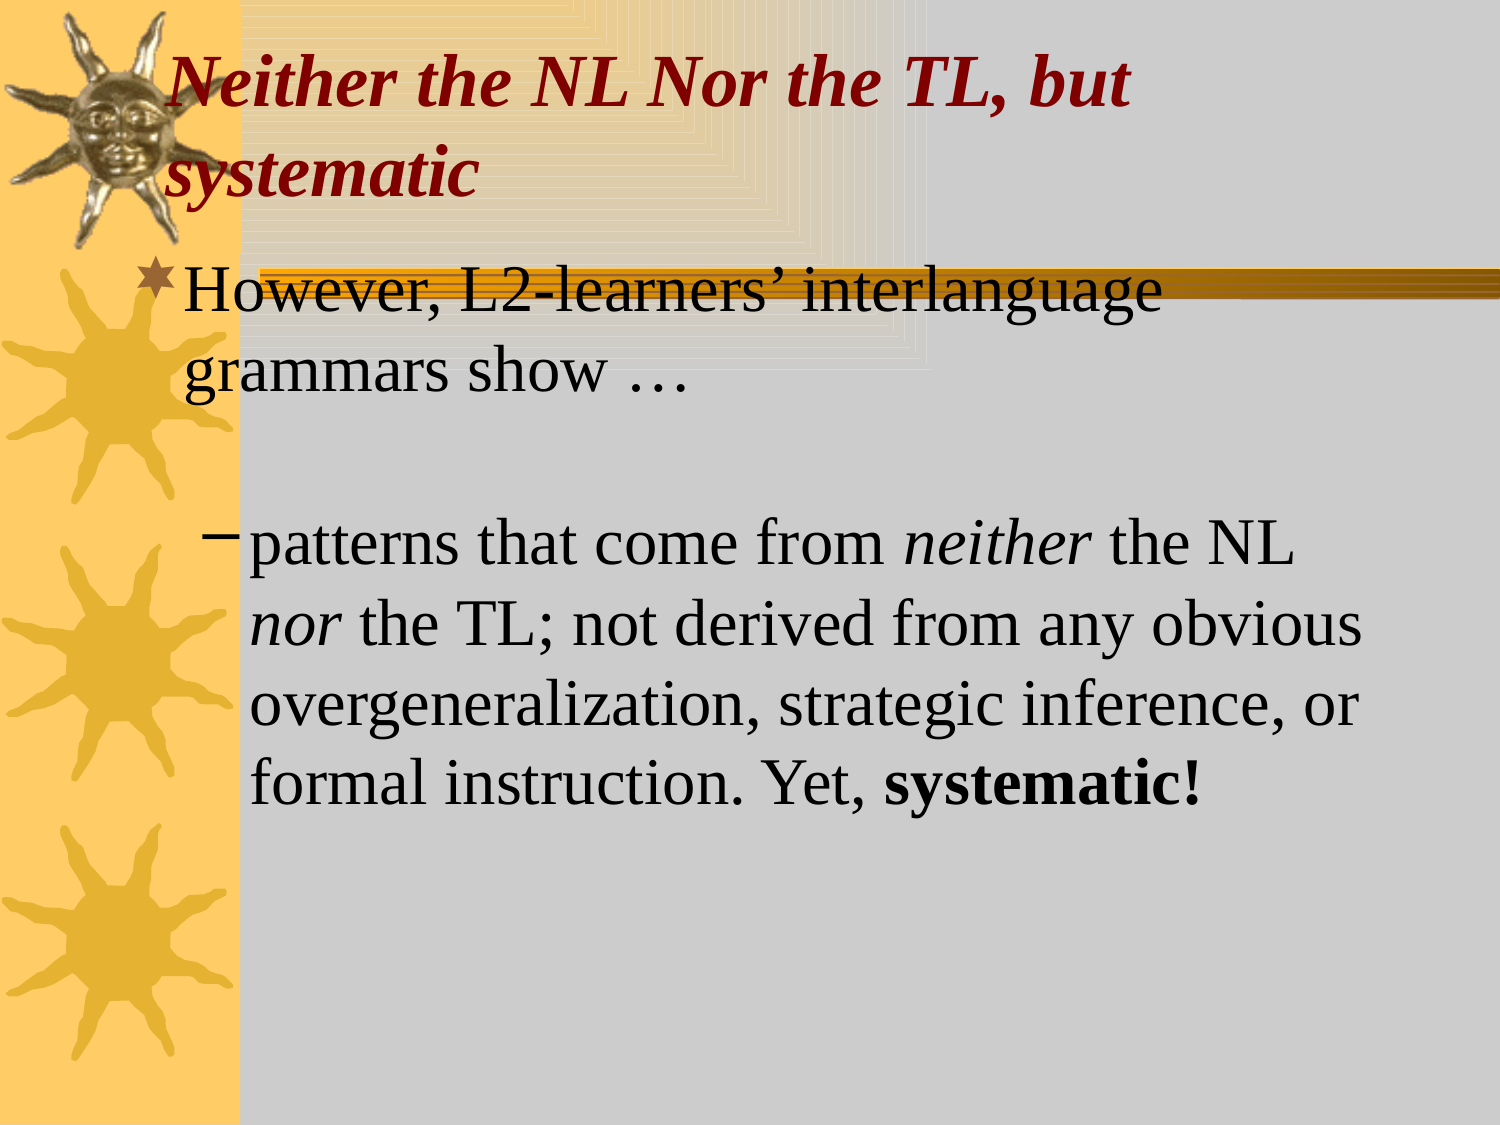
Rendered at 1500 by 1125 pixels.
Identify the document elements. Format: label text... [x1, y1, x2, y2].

picture [1, 8, 242, 254]
list However, L2-learners’ interlanguage grammars show … patterns that come from neither the NL nor the TL; not derived from any obvious overgeneralization, strategic inference, or formal instruction. Yet, systematic! [112, 237, 1401, 988]
title Neither the NL Nor the TL, but systematic [149, 62, 1365, 182]
